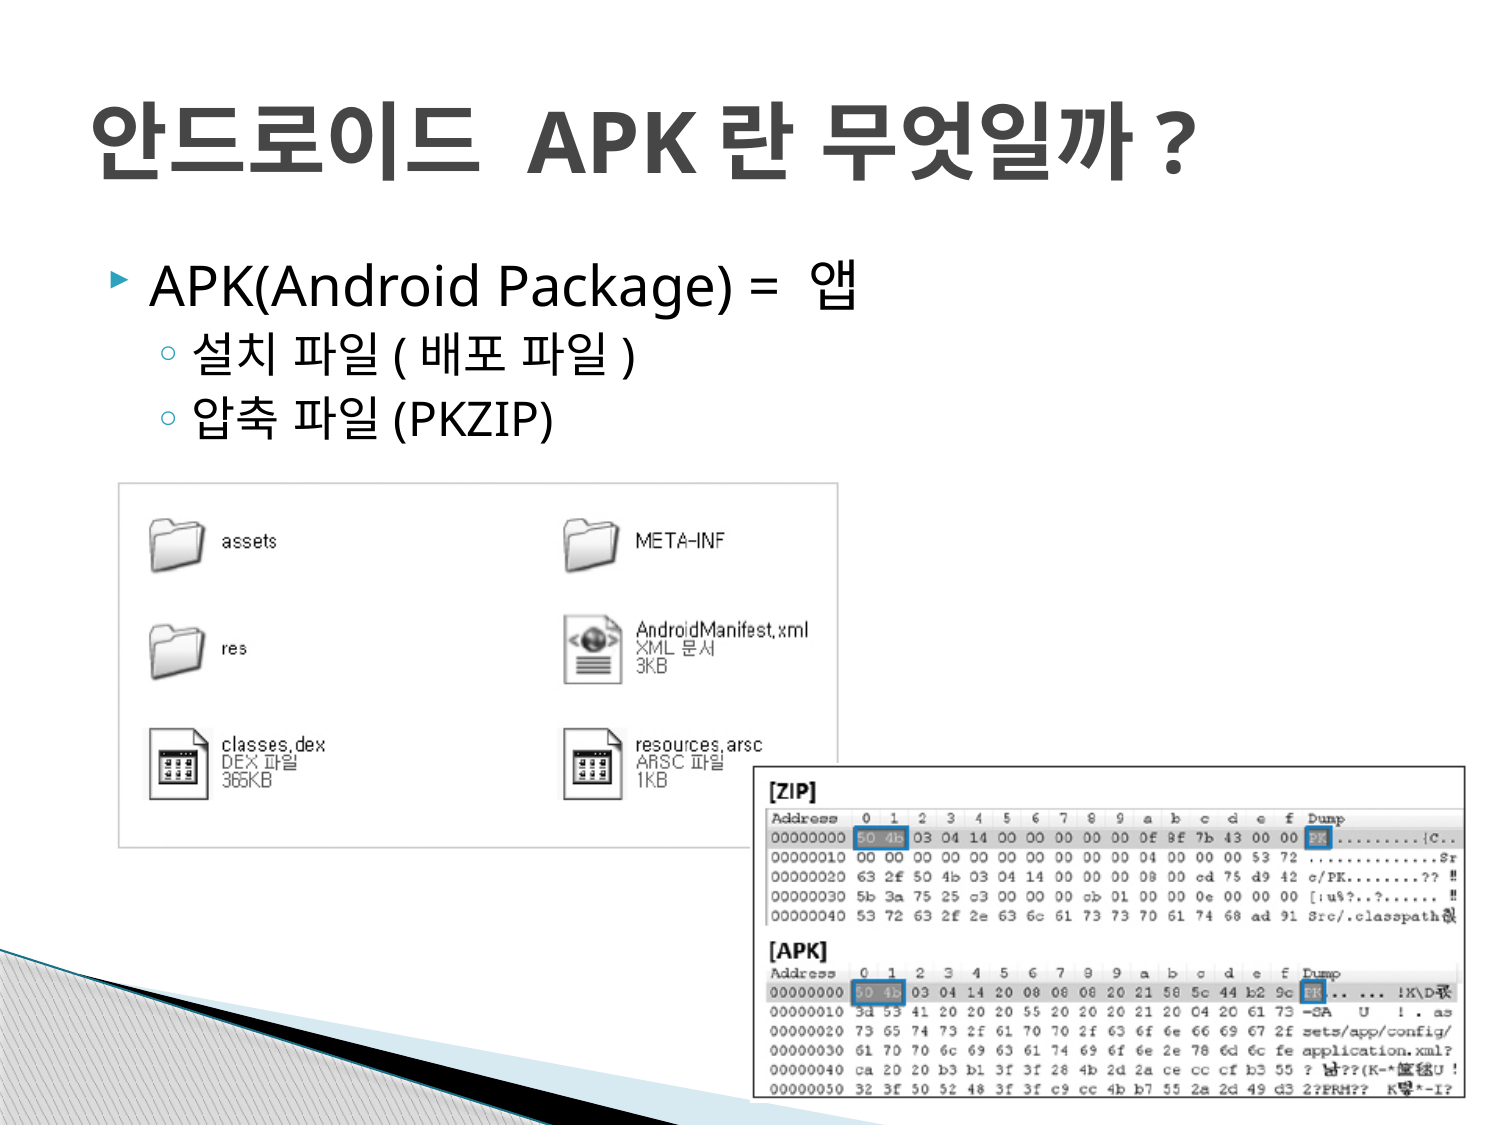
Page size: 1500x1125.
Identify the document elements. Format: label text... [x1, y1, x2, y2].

picture [111, 478, 1473, 1103]
list APK(Android Package) = 앱 설치 파일(배포 파일) 압축 파일(PKZIP) [75, 243, 1425, 468]
title 안드로이드 APK란 무엇일까? [75, 45, 1425, 233]
